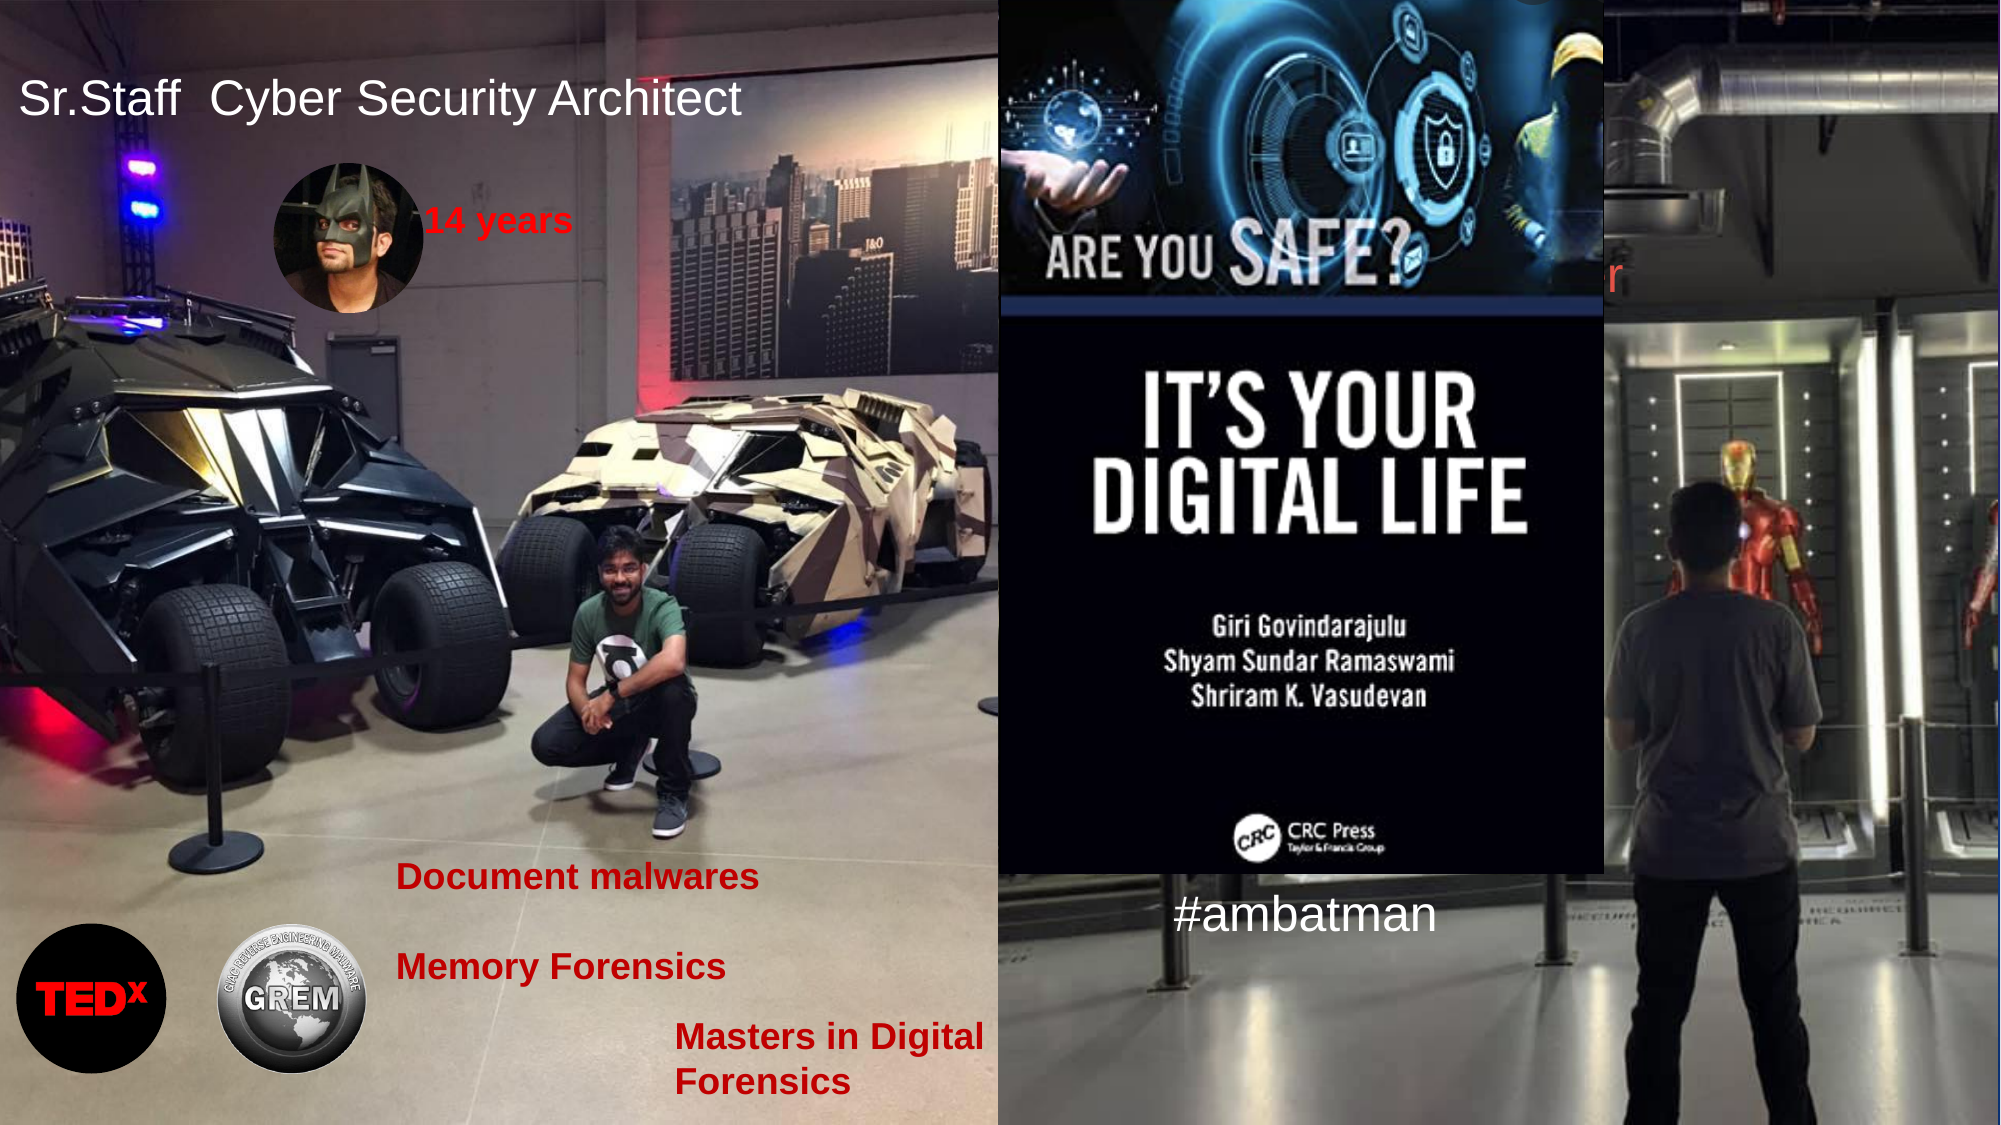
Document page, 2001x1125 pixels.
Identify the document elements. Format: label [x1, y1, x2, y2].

picture [0, 0, 2001, 1125]
text_box [16, 923, 167, 1074]
